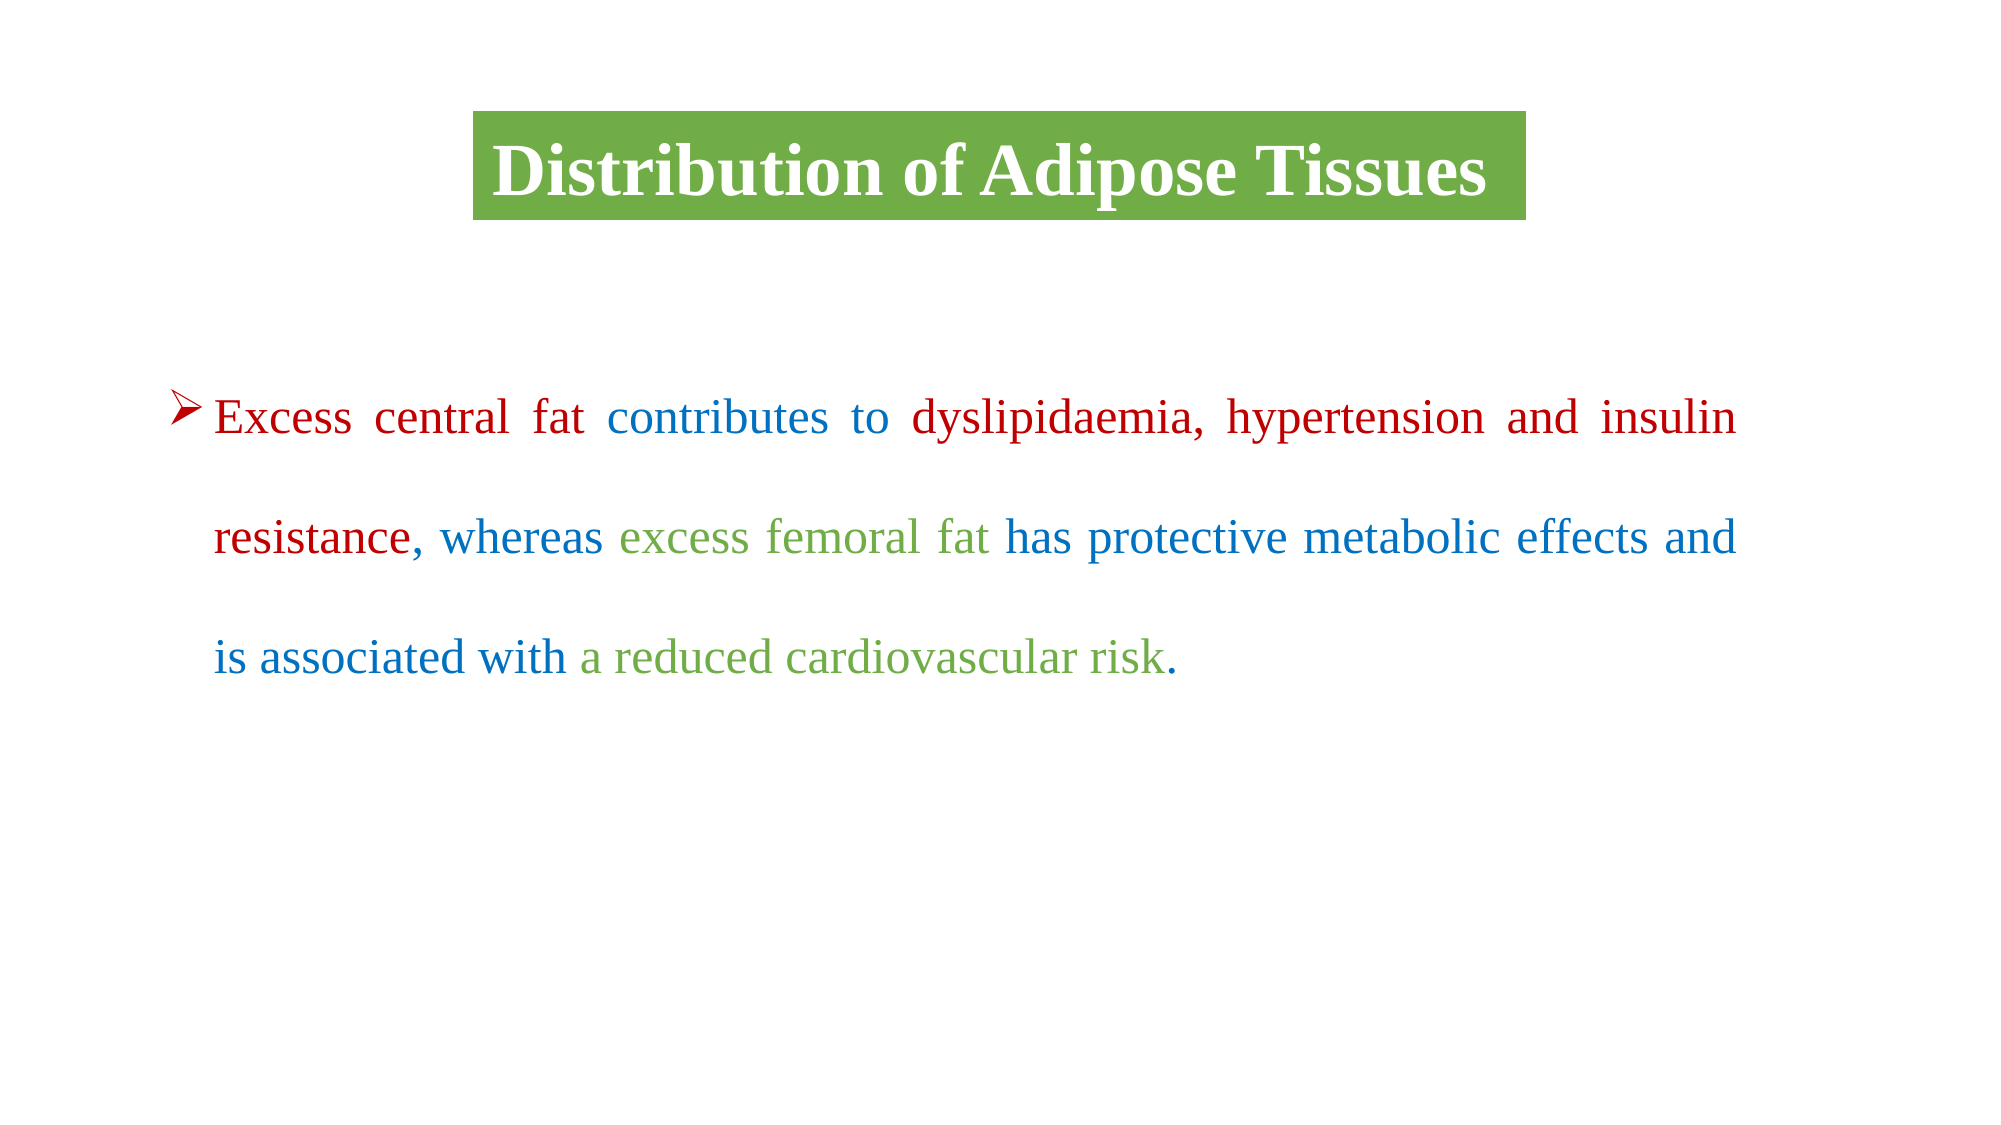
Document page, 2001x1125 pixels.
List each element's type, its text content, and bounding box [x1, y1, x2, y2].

text_box Distribution of Adipose Tissues [473, 111, 1526, 220]
text_box Excess central fat contributes to dyslipidaemia, hypertension and insulin resistance, whereas excess femoral fat has protective metabolic effects and is associated with a reduced cardiovascular risk. [152, 316, 1753, 692]
